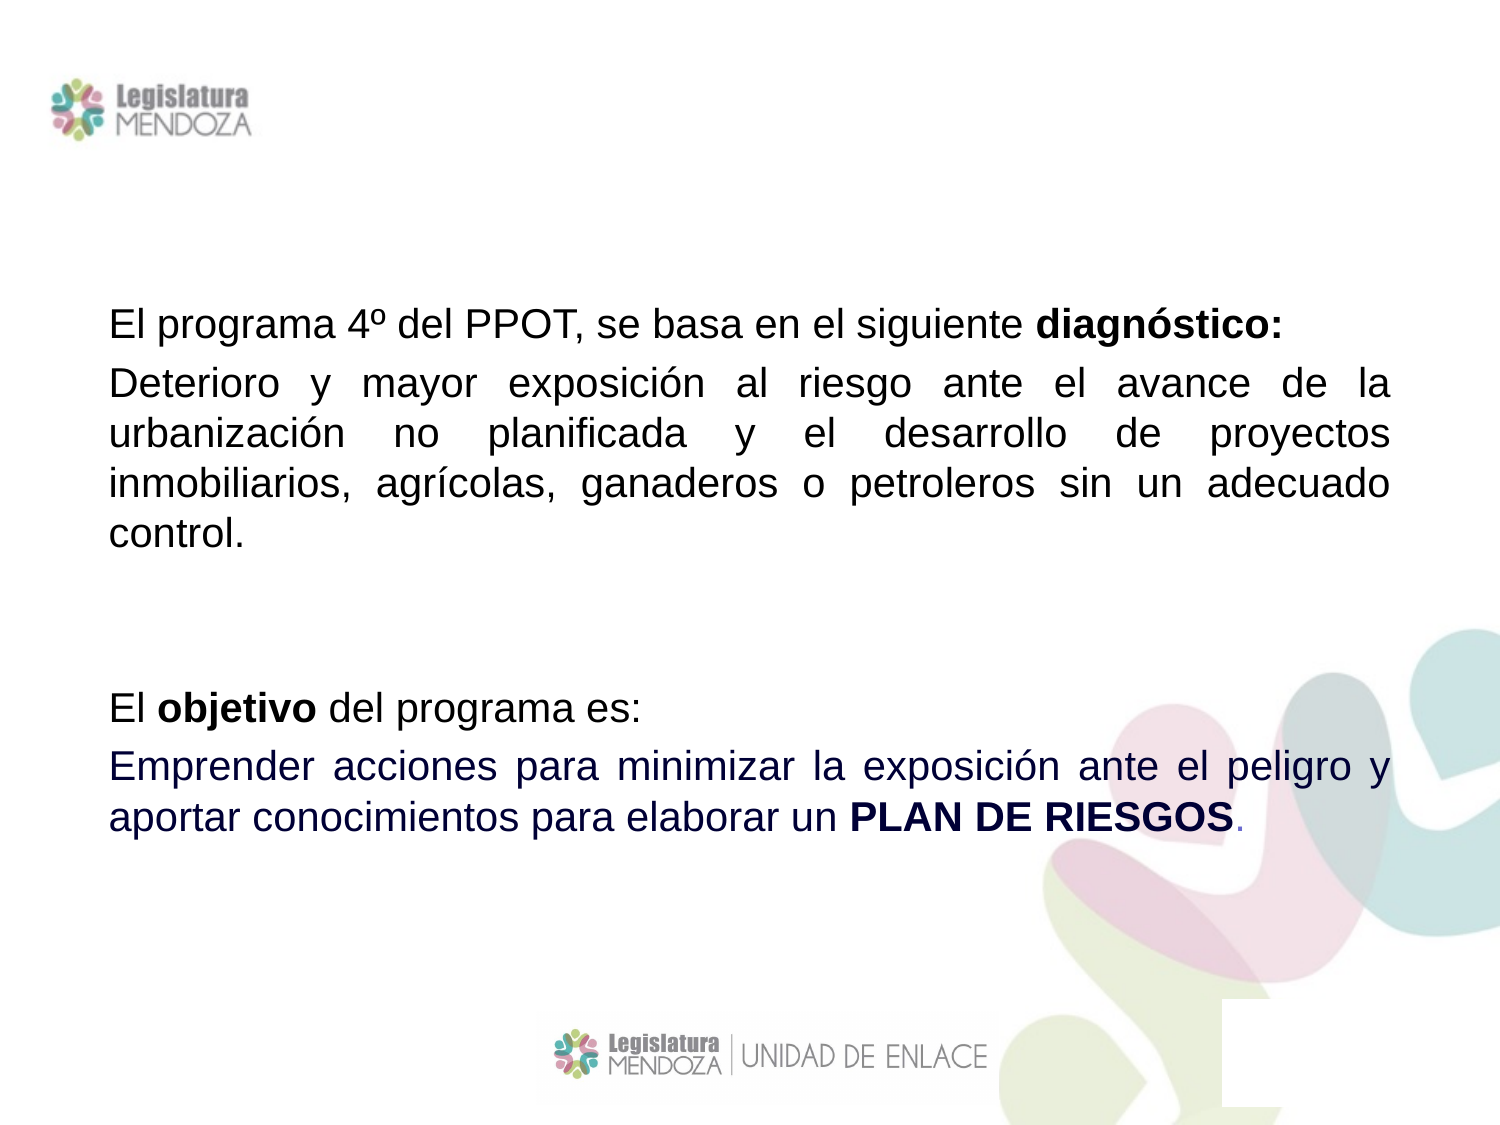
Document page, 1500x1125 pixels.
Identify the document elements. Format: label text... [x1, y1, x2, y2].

text_box El programa 4º del PPOT, se basa en el siguiente diagnóstico: Deterioro y mayor exposición al riesgo ante el avance de la urbanización no planificada y el desarrollo de proyectos inmobiliarios, agrícolas, ganaderos o petroleros sin un adecuado control. El objetivo del programa es: Emprender acciones para minimizar la exposición ante el peligro y aportar conocimientos para elaborar un PLAN DE RIESGOS. [93, 172, 1407, 1069]
picture [0, 0, 1500, 1125]
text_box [536, 999, 1489, 1107]
